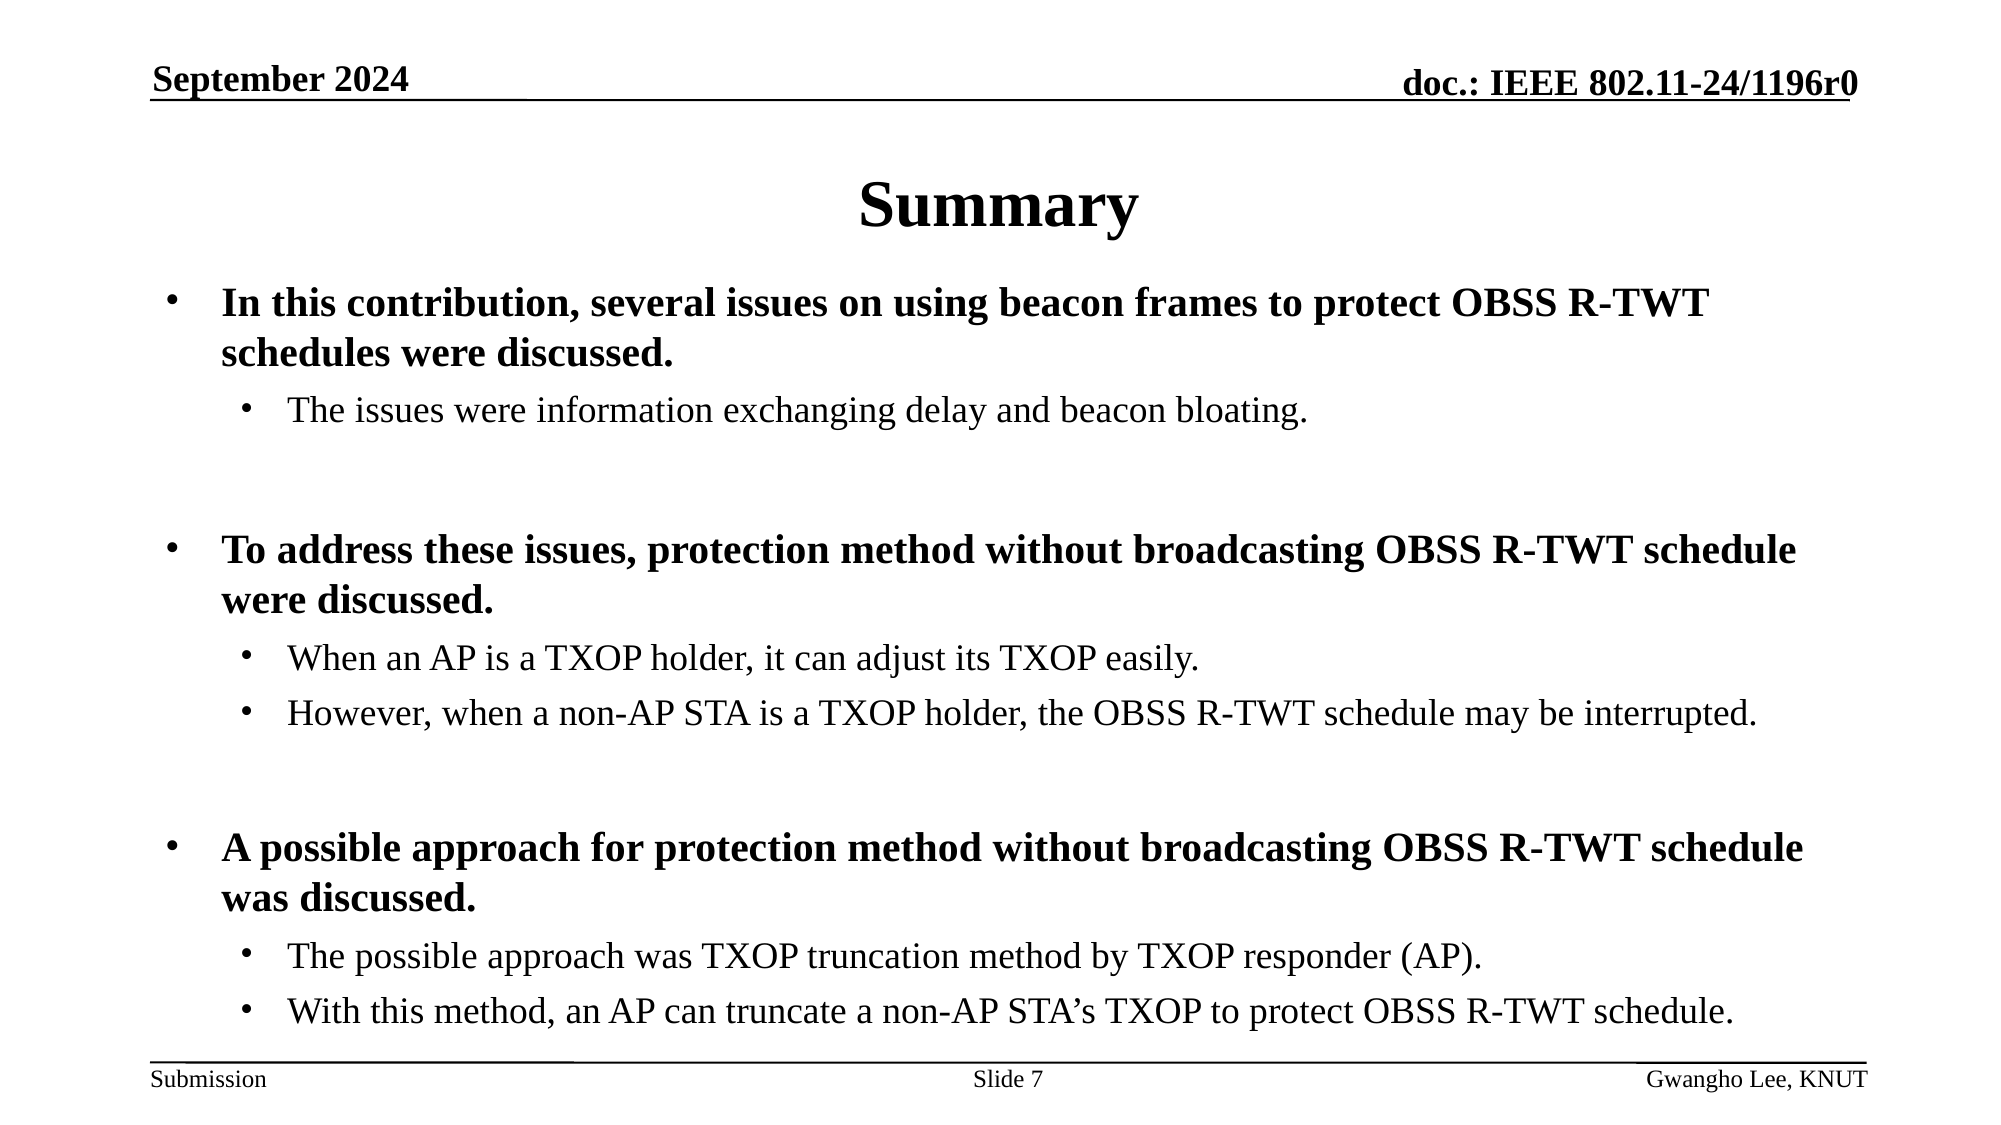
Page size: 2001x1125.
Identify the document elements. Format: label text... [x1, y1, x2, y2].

slide_number Slide 7 [950, 1061, 1067, 1123]
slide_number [152, 54, 563, 100]
list In this contribution, several issues on using beacon frames to protect OBSS R-TWT schedules were discussed. The issues were information exchanging delay and beacon bloating. To address these issues, protection method without broadcasting OBSS R-TWT schedule were discussed. When an AP is a TXOP holder, it can adjust its TXOP easily. However, when a non-AP STA is a TXOP holder, the OBSS R-TWT schedule may be interrupted. A possible approach for protection method without broadcasting OBSS R-TWT schedule was discussed. The possible approach was TXOP truncation method by TXOP responder (AP). With this method, an AP can truncate a non-AP STA’s TXOP to protect OBSS R-TWT schedule. [149, 266, 1850, 943]
title Summary [149, 112, 1850, 266]
footer Gwangho Lee, KNUT [1171, 1061, 1869, 1093]
